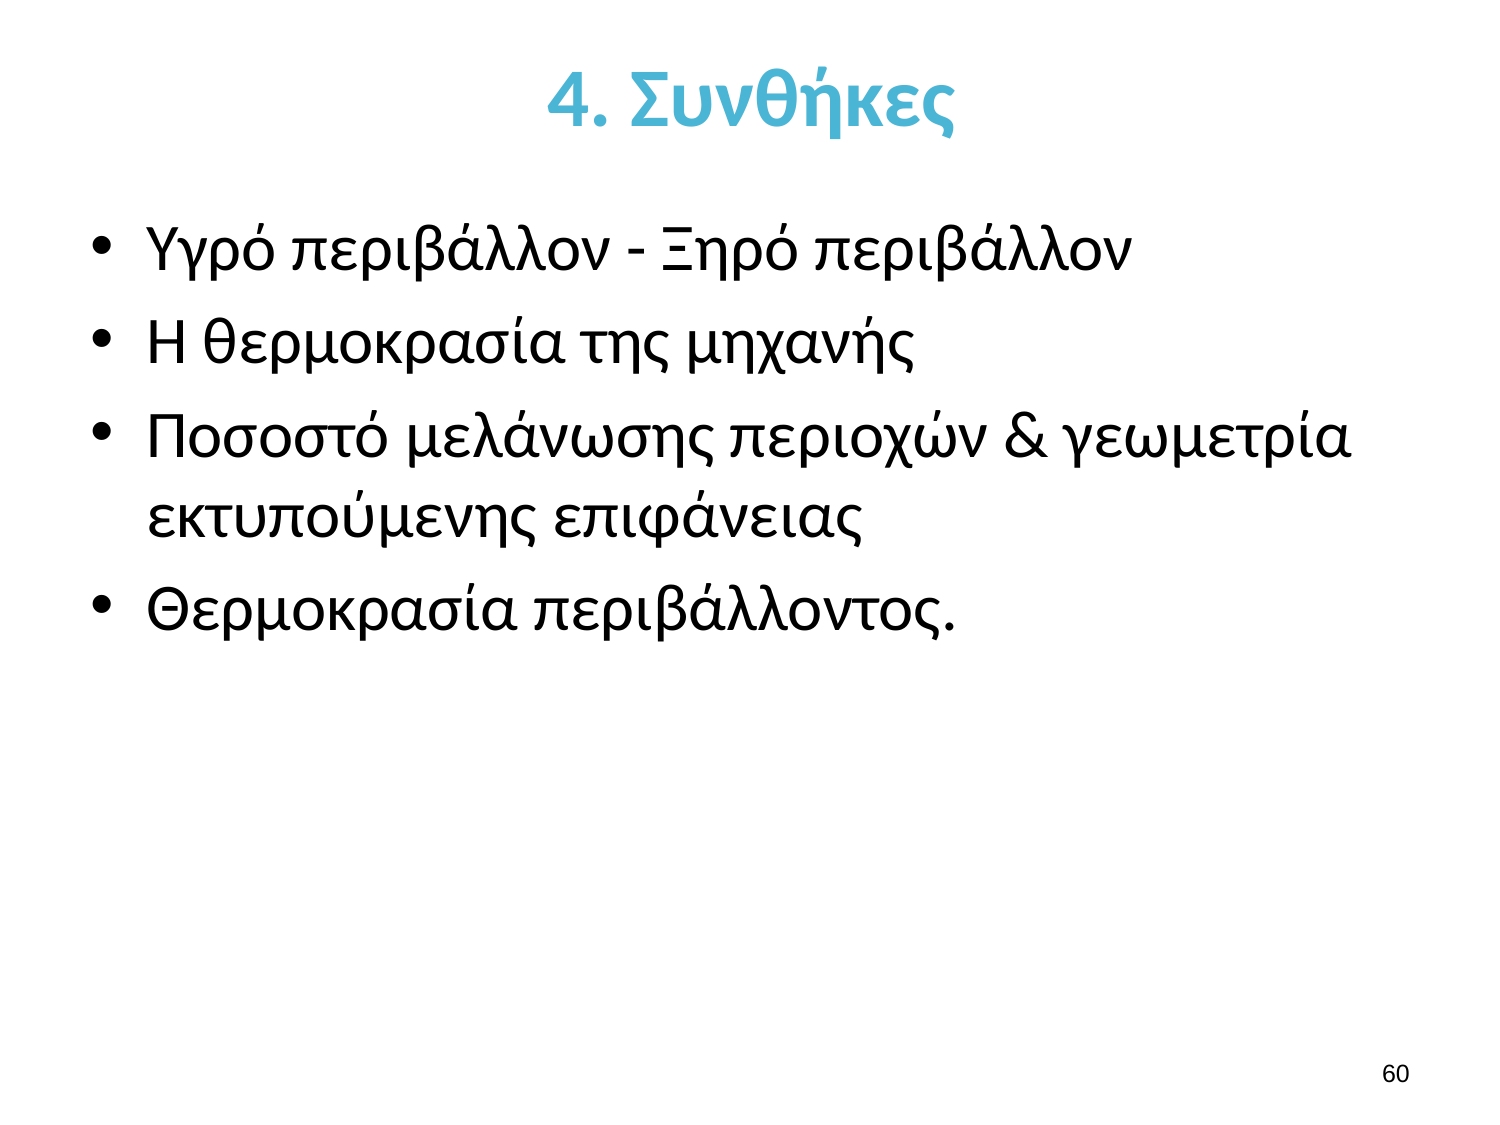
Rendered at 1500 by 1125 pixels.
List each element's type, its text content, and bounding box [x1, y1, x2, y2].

list Υγρό περιβάλλον - Ξηρό περιβάλλον Η θερμοκρασία της μηχανής Ποσοστό μελάνωσης περιοχών & γεωμετρία εκτυπούμενης επιφάνειας Θερμοκρασία περιβάλλοντος. [75, 196, 1425, 1024]
title 4. Συνθήκες [76, 19, 1427, 169]
slide_number 59 [1074, 1042, 1425, 1103]
